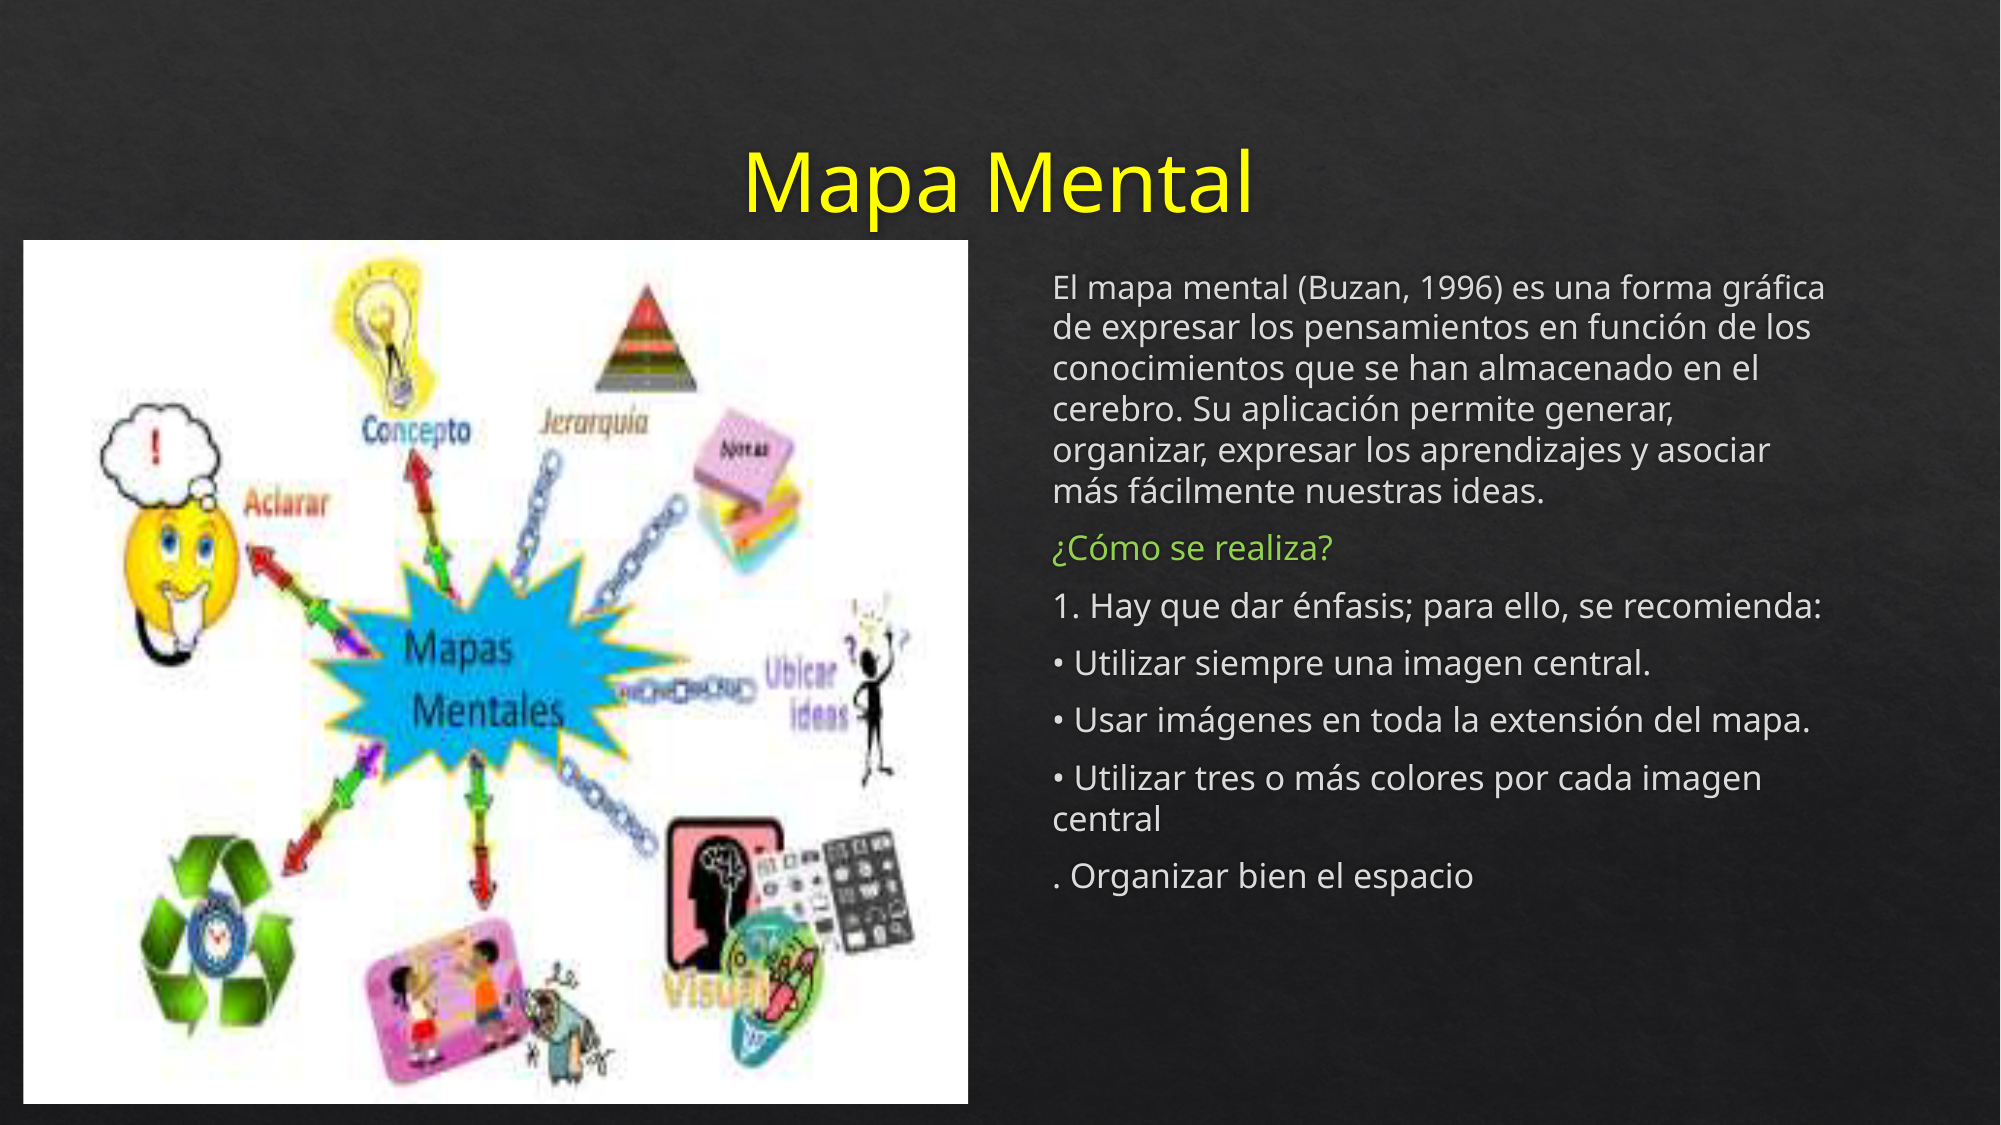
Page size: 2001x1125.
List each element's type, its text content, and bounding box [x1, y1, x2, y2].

picture [23, 240, 969, 1104]
list El mapa mental (Buzan, 1996) es una forma gráfica de expresar los pensamientos en función de los conocimientos que se han almacenado en el cerebro. Su aplicación permite generar, organizar, expresar los aprendizajes y asociar más fácilmente nuestras ideas. ¿Cómo se realiza? 1. Hay que dar énfasis; para ello, se recomienda: • Utilizar siempre una imagen central. • Usar imágenes en toda la extensión del mapa. • Utilizar tres o más colores por cada imagen central . Organizar bien el espacio [1031, 259, 1849, 950]
title Mapa Mental [149, 99, 1849, 260]
